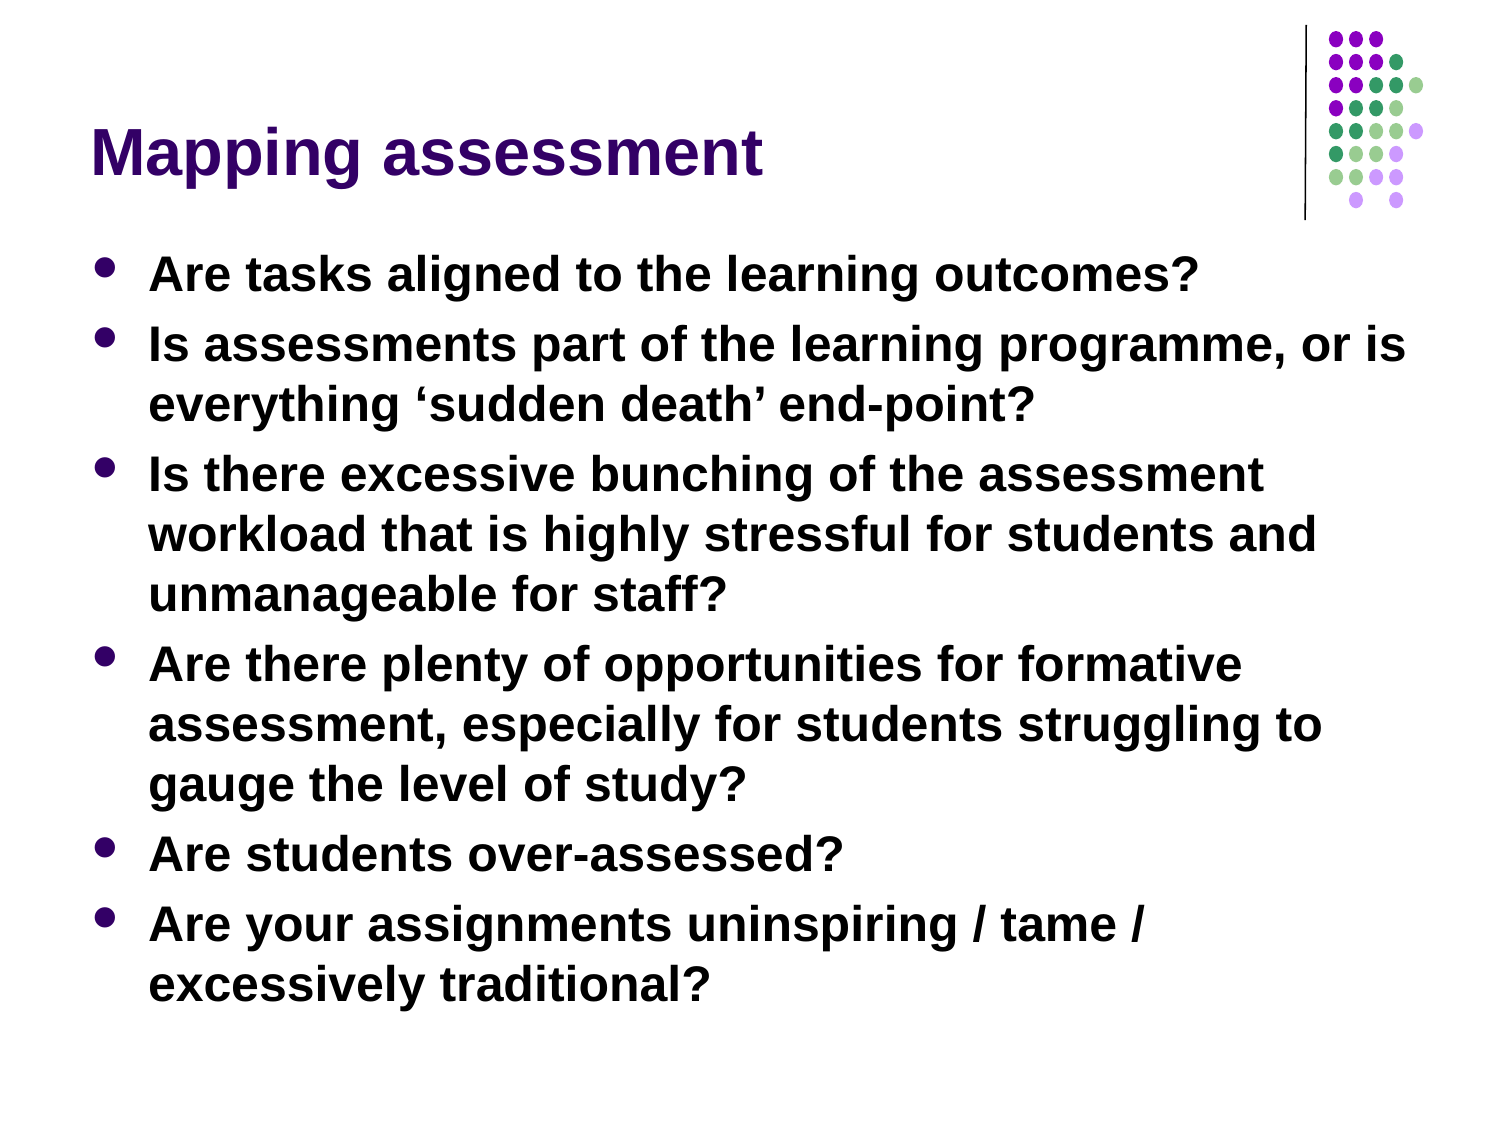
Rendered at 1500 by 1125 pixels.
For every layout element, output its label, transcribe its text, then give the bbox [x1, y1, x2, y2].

list Are tasks aligned to the learning outcomes? Is assessments part of the learning programme, or is everything ‘sudden death’ end-point? Is there excessive bunching of the assessment workload that is highly stressful for students and unmanageable for staff? Are there plenty of opportunities for formative assessment, especially for students struggling to gauge the level of study? Are students over-assessed? Are your assignments uninspiring / tame / excessively traditional? [76, 234, 1428, 1039]
title Mapping assessment [74, 19, 1313, 197]
